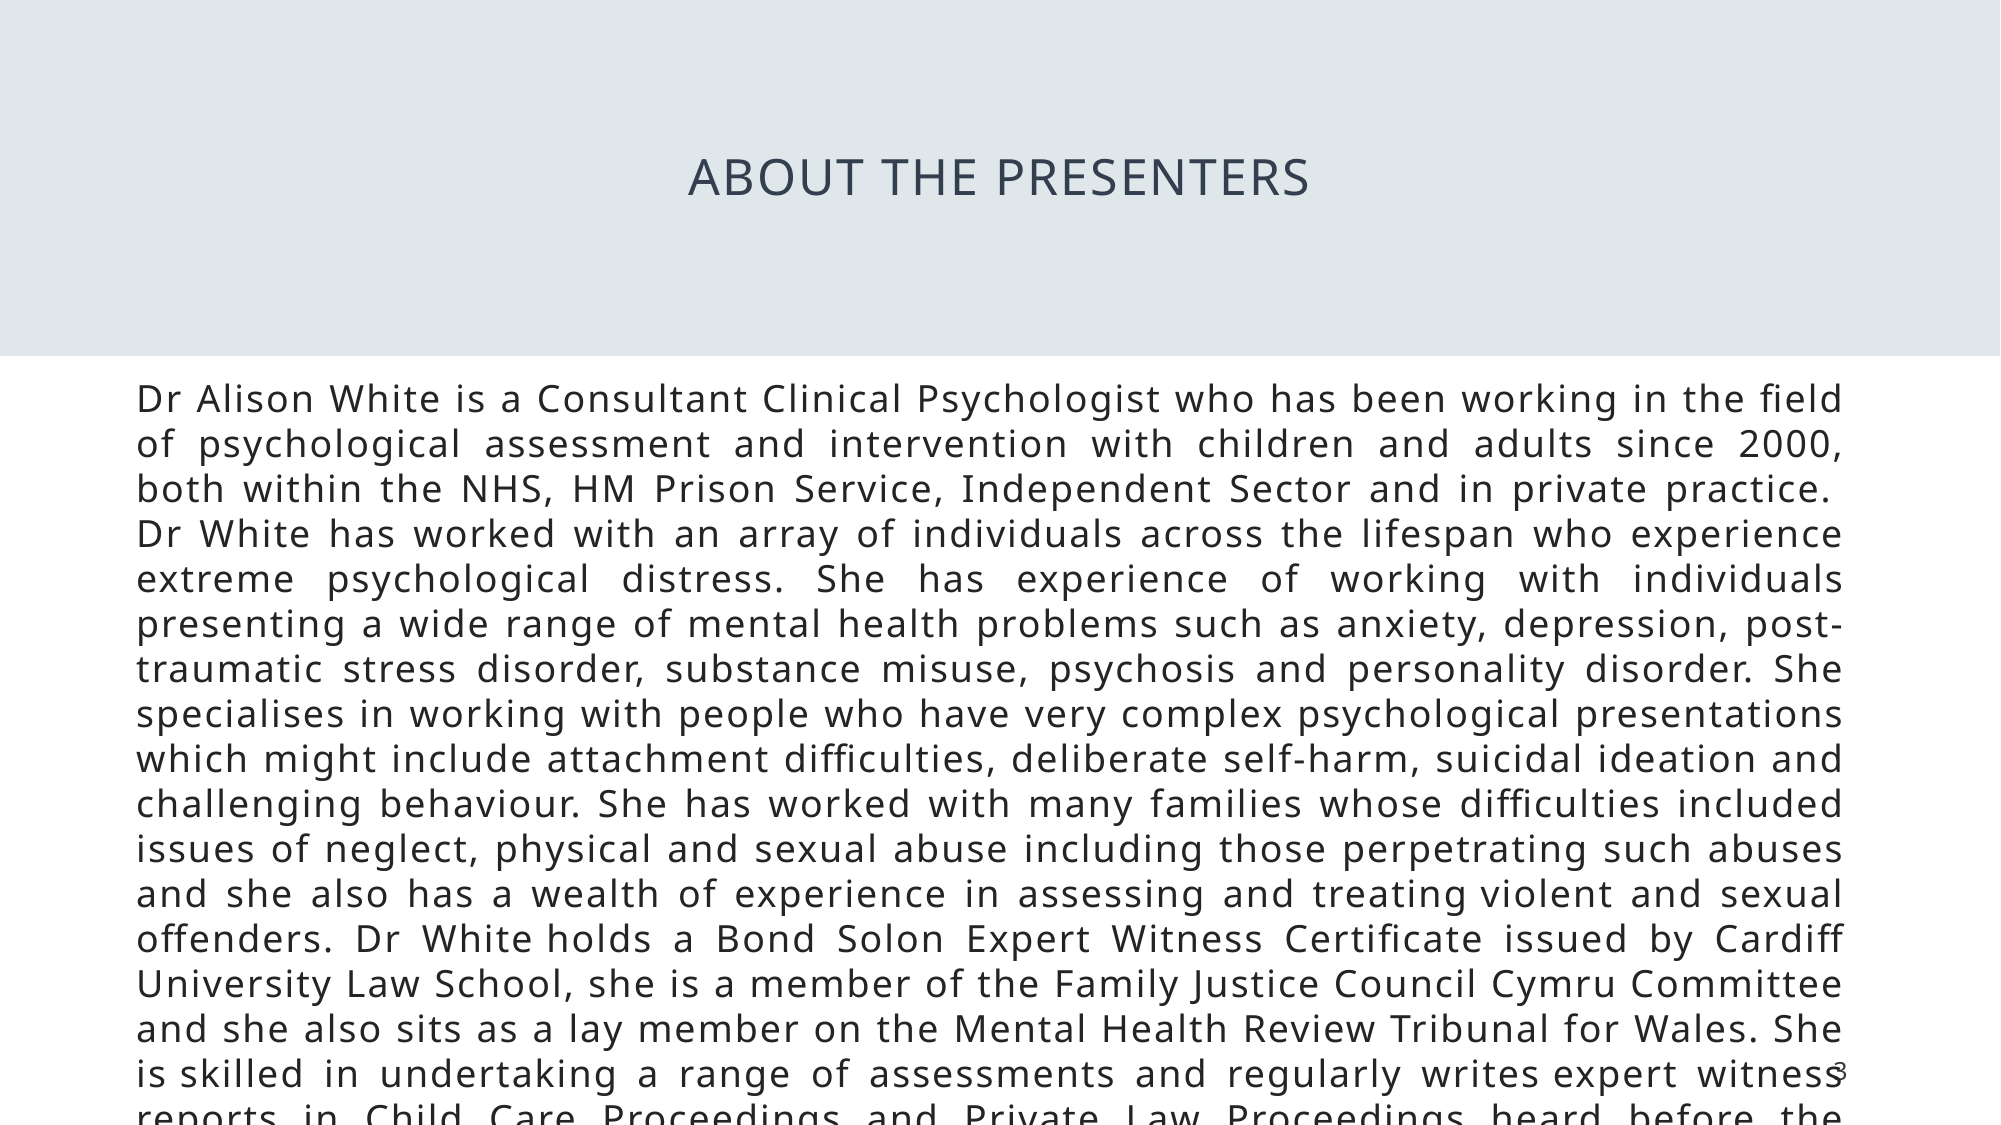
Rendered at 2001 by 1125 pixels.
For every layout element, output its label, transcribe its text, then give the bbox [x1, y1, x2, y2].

slide_number 3 [1412, 1042, 1863, 1103]
list Dr Alison White is a Consultant Clinical Psychologist who has been working in the field of psychological assessment and intervention with children and adults since 2000, both within the NHS, HM Prison Service, Independent Sector and in private practice. Dr White has worked with an array of individuals across the lifespan who experience extreme psychological distress. She has experience of working with individuals presenting a wide range of mental health problems such as anxiety, depression, post-traumatic stress disorder, substance misuse, psychosis and personality disorder. She specialises in working with people who have very complex psychological presentations which might include attachment difficulties, deliberate self-harm, suicidal ideation and challenging behaviour. She has worked with many families whose difficulties included issues of neglect, physical and sexual abuse including those perpetrating such abuses and she also has a wealth of experience in assessing and treating violent and sexual offenders. Dr White holds a Bond Solon Expert Witness Certificate issued by Cardiff University Law School, she is a member of the Family Justice Council Cymru Committee and she also sits as a lay member on the Mental Health Review Tribunal for Wales. She is skilled in undertaking a range of assessments and regularly writes expert witness reports in Child Care Proceedings and Private Law Proceedings heard before the County and High Courts. [121, 368, 1863, 1043]
title About the Presenters [137, 98, 1863, 262]
